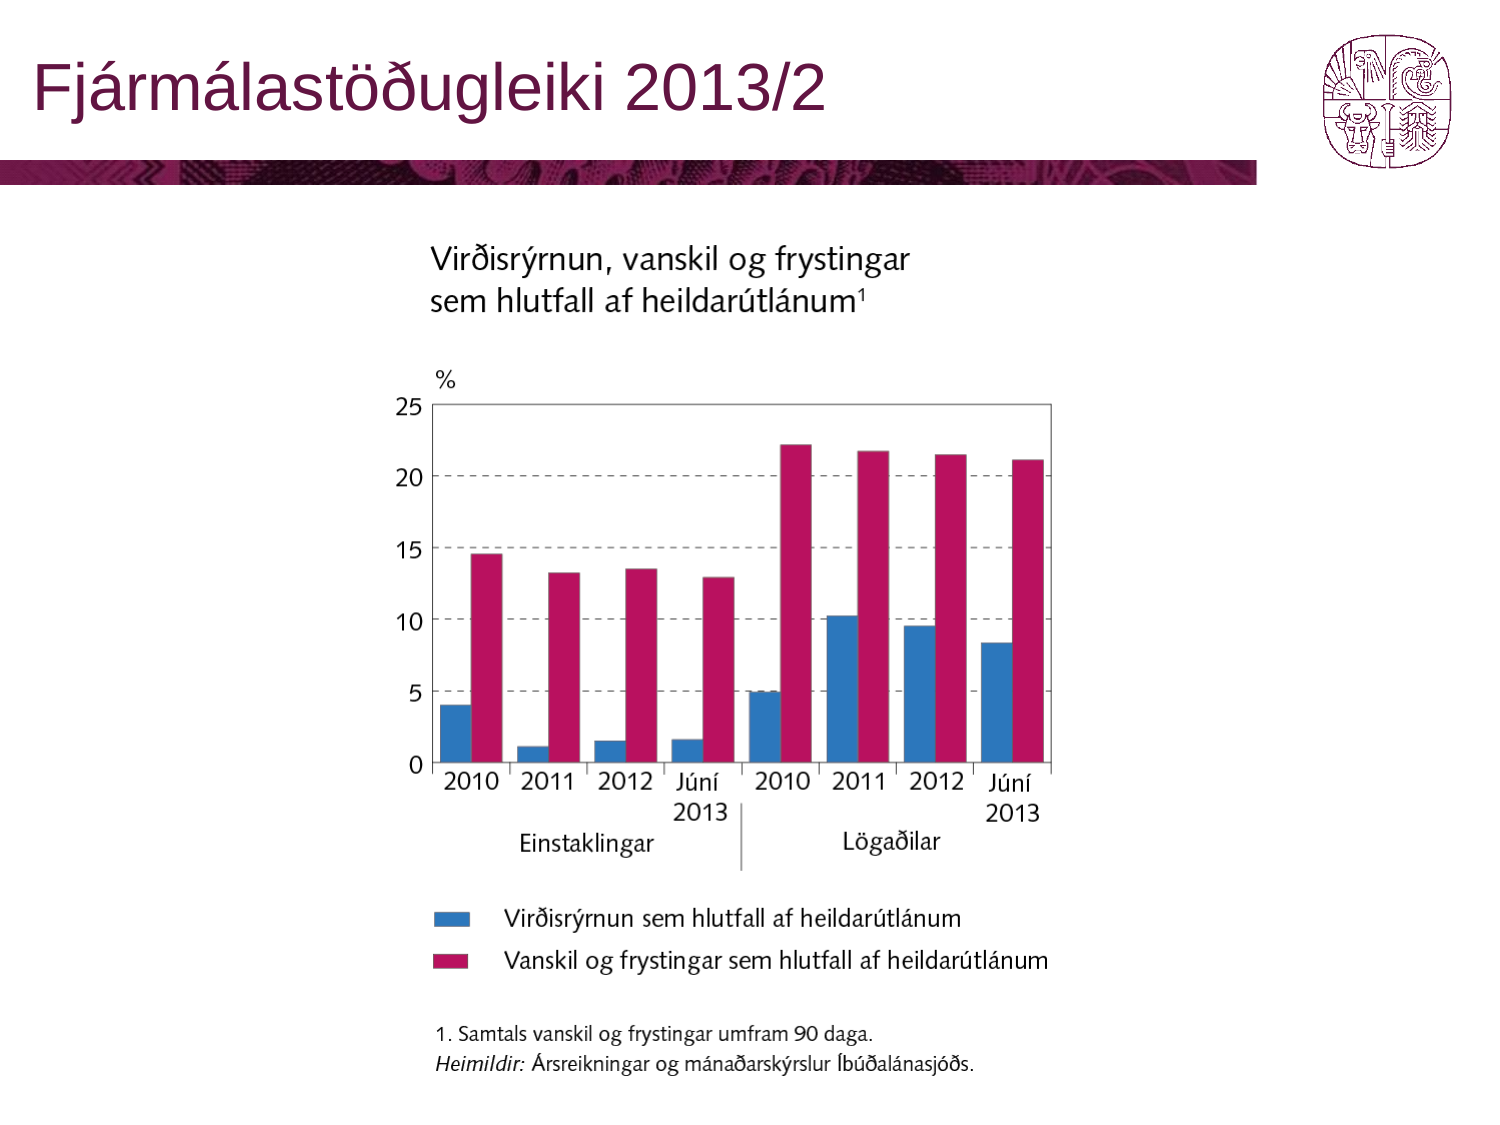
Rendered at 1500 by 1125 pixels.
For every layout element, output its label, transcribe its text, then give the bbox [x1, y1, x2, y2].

picture [1316, 31, 1456, 173]
title Fjármálastöðugleiki 2013/2 [17, 19, 1247, 149]
picture [395, 196, 1052, 1076]
picture [0, 160, 1258, 185]
